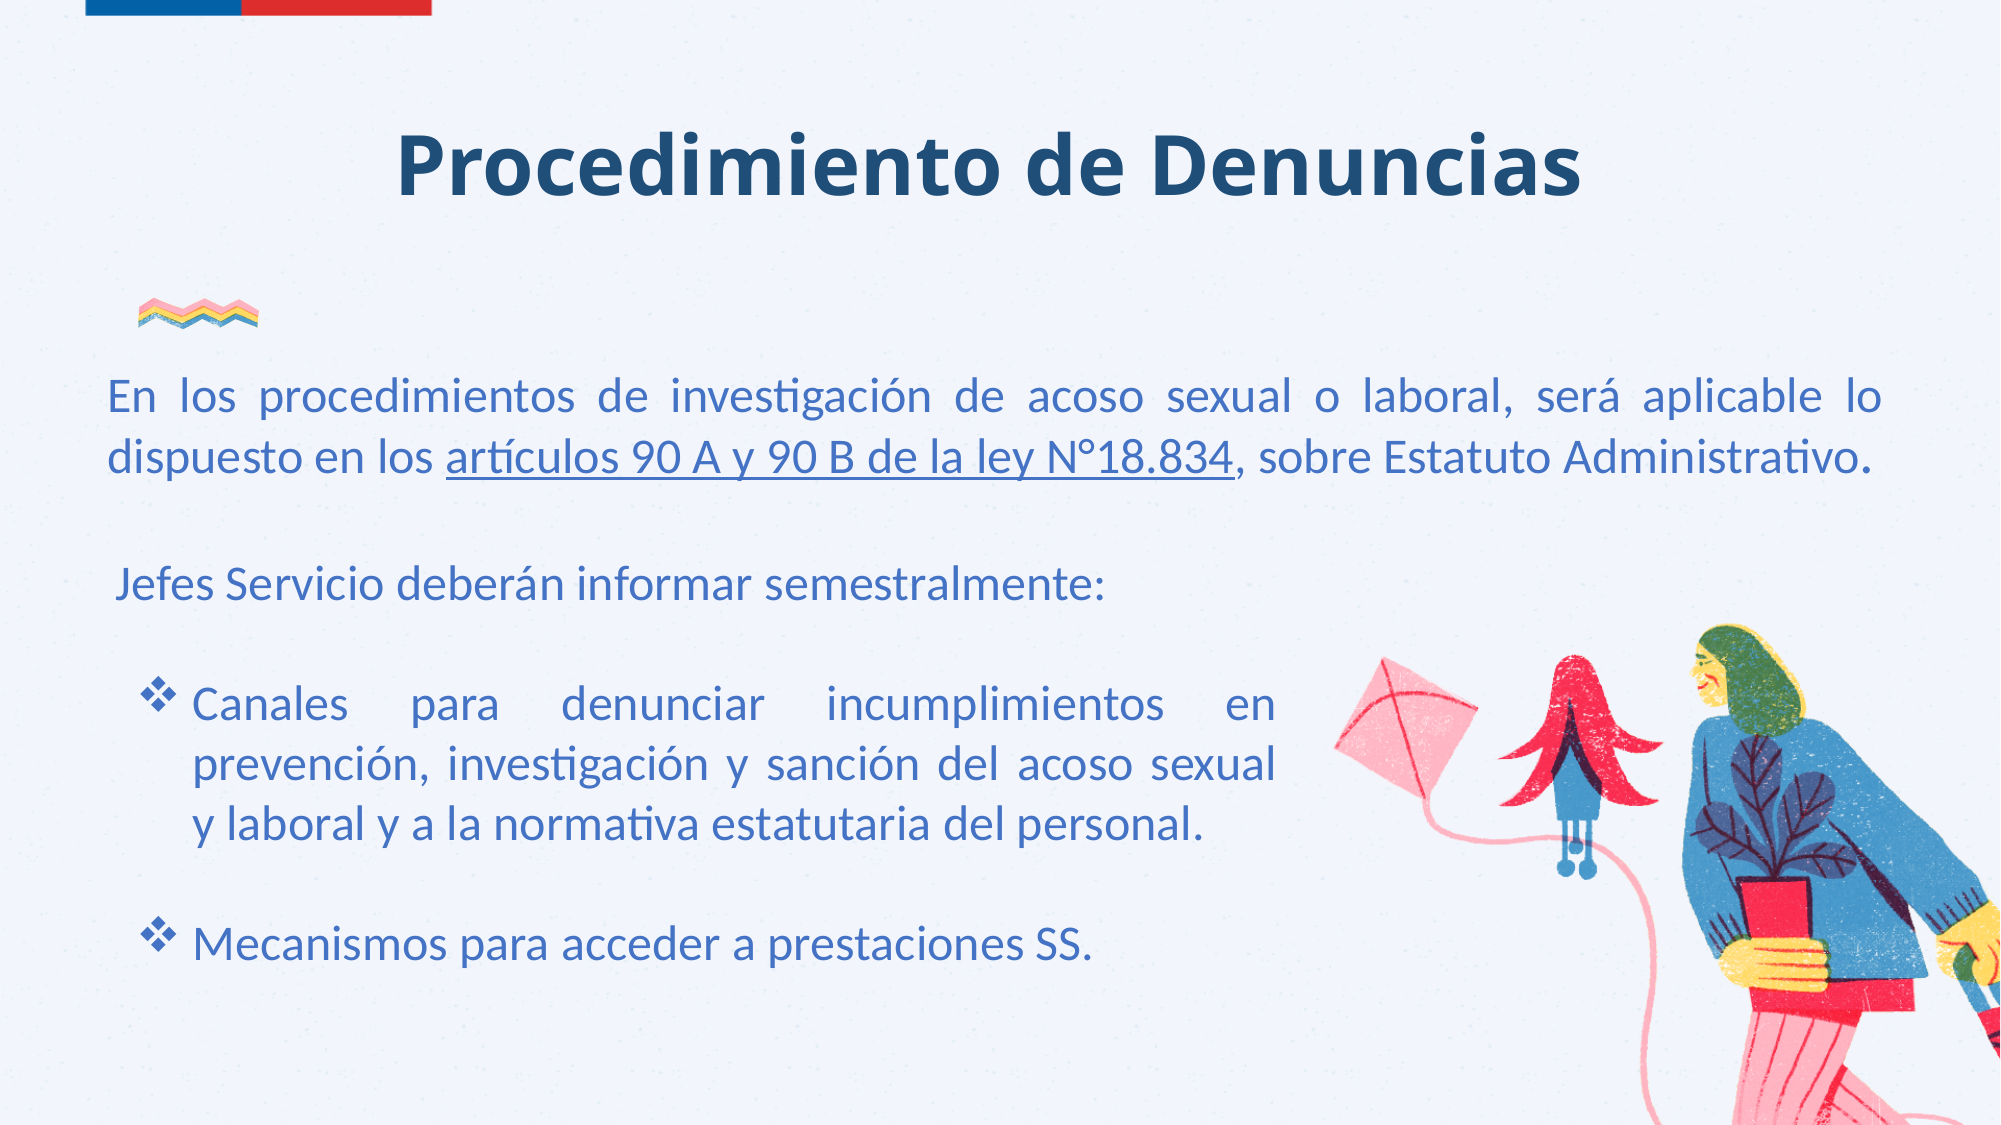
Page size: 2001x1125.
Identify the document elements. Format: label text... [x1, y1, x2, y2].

picture [0, 0, 2001, 1125]
text_box [921, 733, 1661, 988]
list En los procedimientos de investigación de acoso sexual o laboral, será aplicable lo dispuesto en los artículos 90 A y 90 B de la ley N°18.834, sobre Estatuto Administrativo. [92, 361, 1899, 645]
text_box Jefes Servicio deberán informar semestralmente: Canales para denunciar incumplimientos en prevención, investigación y sanción del acoso sexual y laboral y a la normativa estatutaria del personal. Mecanismos para acceder a prestaciones SS. [100, 542, 1293, 978]
title Procedimiento de Denuncias [137, 59, 1863, 278]
